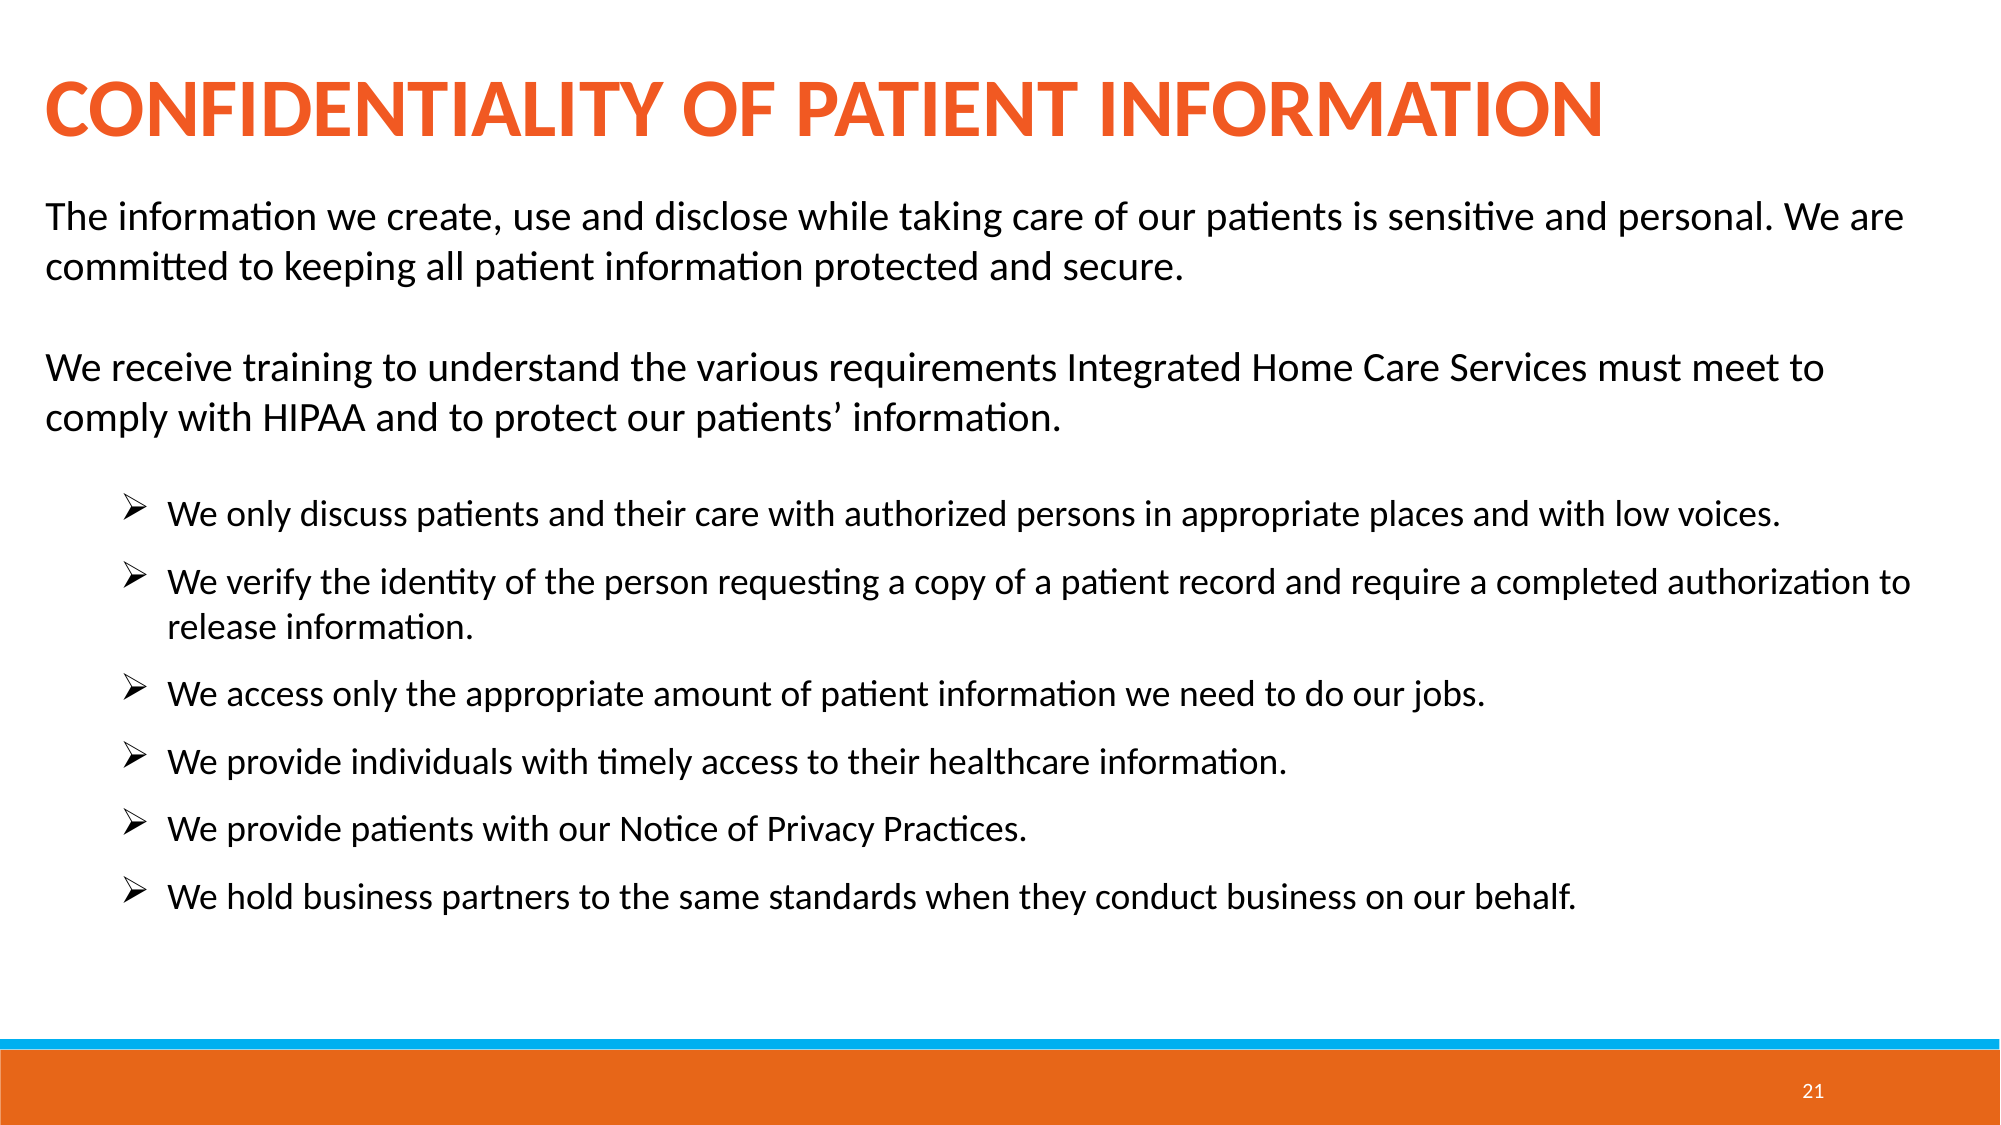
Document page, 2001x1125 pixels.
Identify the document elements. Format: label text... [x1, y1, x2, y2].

text_box The information we create, use and disclose while taking care of our patients is sensitive and personal. We are committed to keeping all patient information protected and secure. We receive training to understand the various requirements Integrated Home Care Services must meet to comply with HIPAA and to protect our patients’ information. We only discuss patients and their care with authorized persons in appropriate places and with low voices. We verify the identity of the person requesting a copy of a patient record and require a completed authorization to release information. We access only the appropriate amount of patient information we need to do our jobs. We provide individuals with timely access to their healthcare information. We provide patients with our Notice of Privacy Practices. We hold business partners to the same standards when they conduct business on our behalf. [30, 181, 1933, 925]
slide_number 21 [1624, 1059, 1840, 1120]
text_box CONFIDENTIALITY OF PATIENT INFORMATION [30, 46, 1780, 161]
